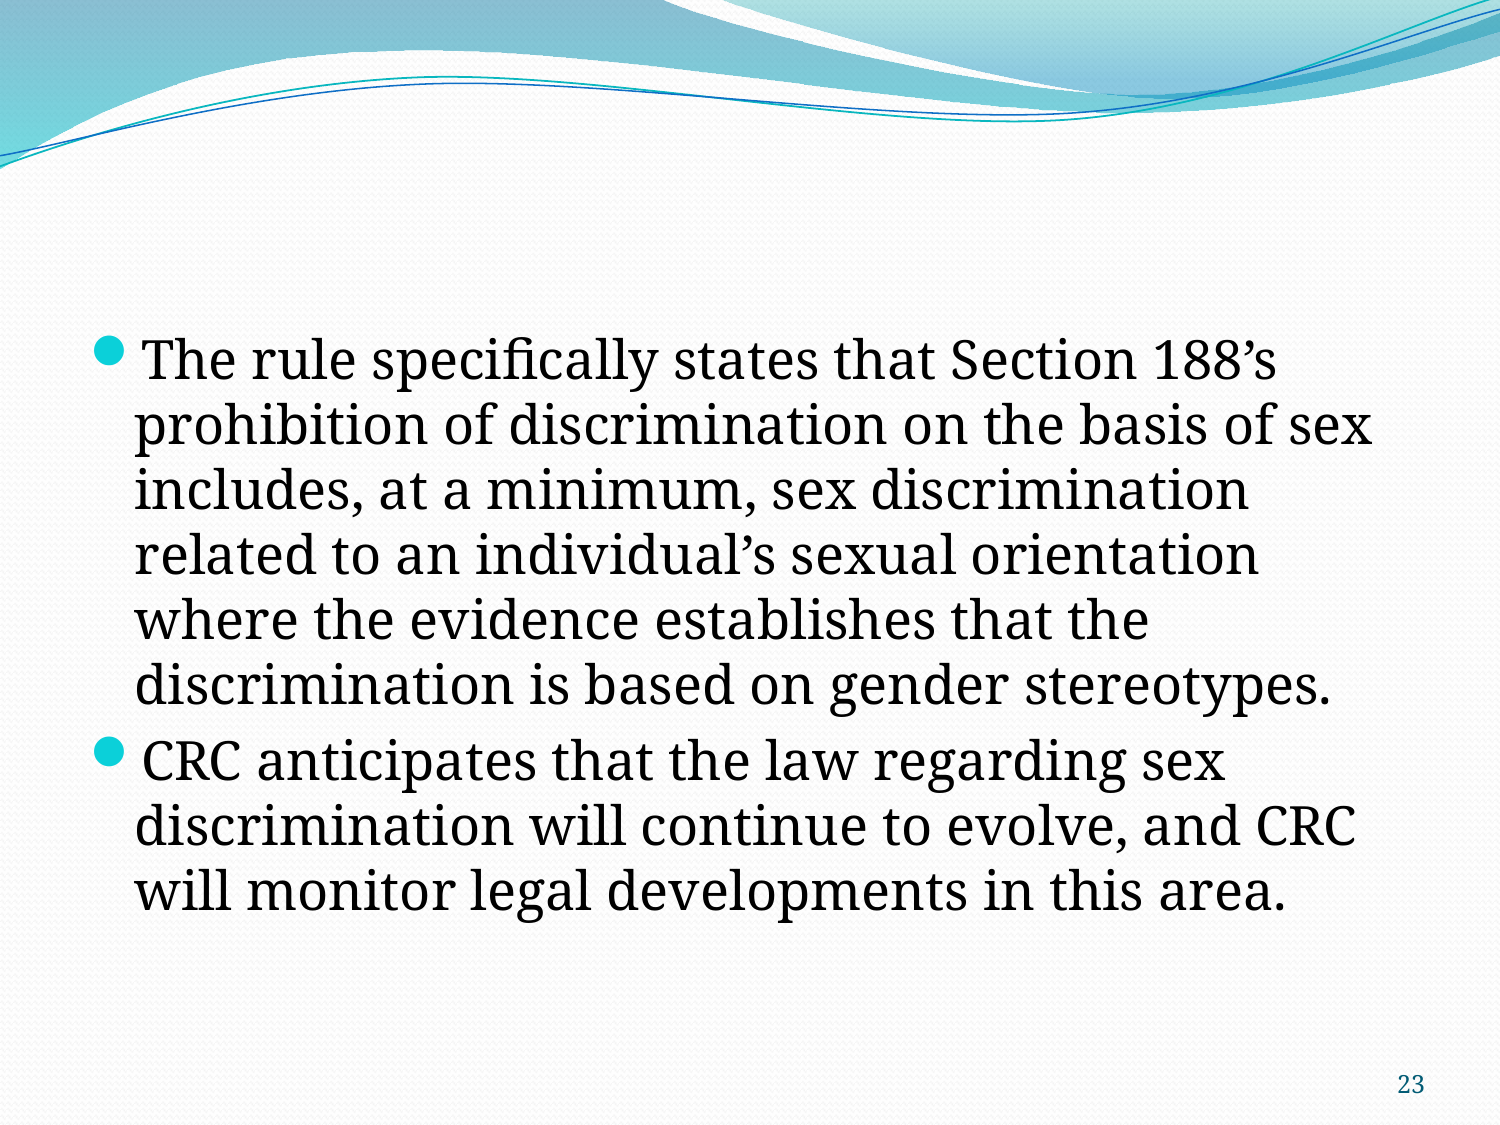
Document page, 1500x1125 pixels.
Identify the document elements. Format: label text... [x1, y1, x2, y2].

slide_number 23 [1299, 1042, 1425, 1103]
list The rule specifically states that Section 188’s prohibition of discrimination on the basis of sex includes, at a minimum, sex discrimination related to an individual’s sexual orientation where the evidence establishes that the discrimination is based on gender stereotypes. CRC anticipates that the law regarding sex discrimination will continue to evolve, and CRC will monitor legal developments in this area. [75, 317, 1425, 1038]
